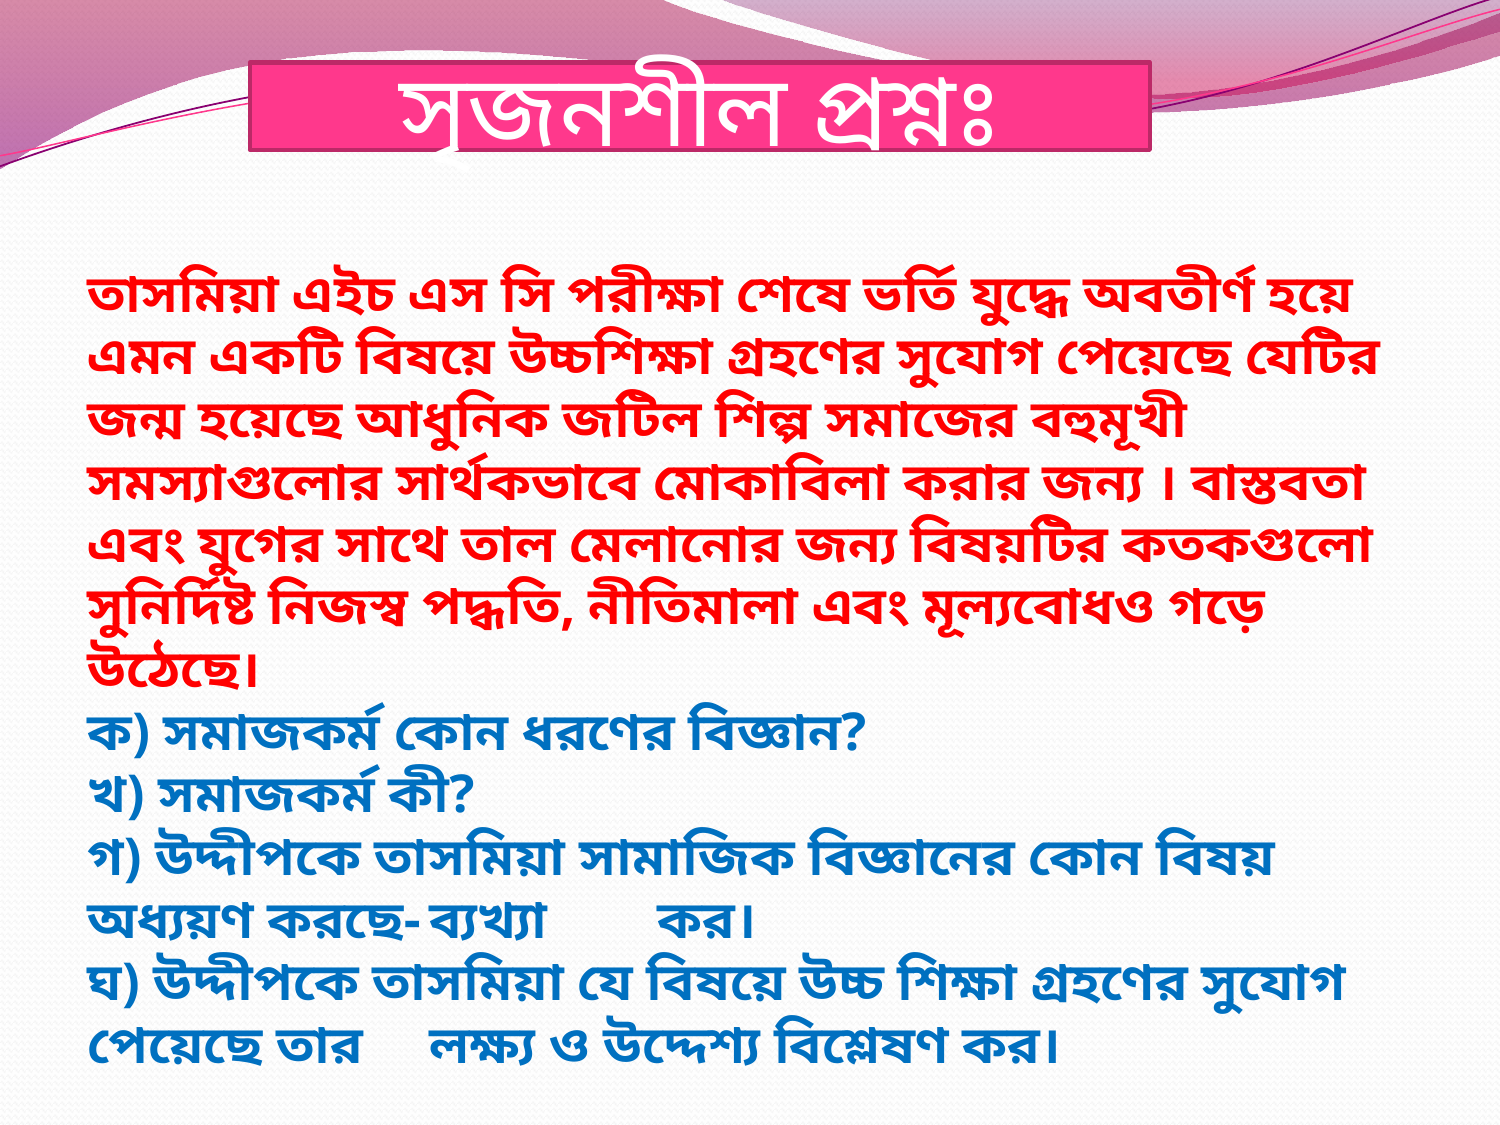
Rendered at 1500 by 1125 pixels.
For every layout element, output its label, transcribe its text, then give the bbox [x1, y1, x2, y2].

text_box সৃজনশীল প্রশ্নঃ [248, 60, 1152, 152]
title তাসমিয়া এইচ এস সি পরীক্ষা শেষে ভর্তি যুদ্ধে অবতীর্ণ হয়ে এমন একটি বিষয়ে উচ্চশিক্ষা গ্রহণের সুযোগ পেয়েছে যেটির জন্ম হয়েছে আধুনিক জটিল শিল্প সমাজের বহুমূখী সমস্যাগুলোর সার্থকভাবে মোকাবিলা করার জন্য । বাস্তবতা এবং যুগের সাথে তাল মেলানোর জন্য বিষয়টির কতকগুলো সুনির্দিষ্ট নিজস্ব পদ্ধতি, নীতিমালা এবং মূল্যবোধও গড়ে উঠেছে। ক) সমাজকর্ম কোন ধরণের বিজ্ঞান? খ) সমাজকর্ম কী? গ) উদ্দীপকে তাসমিয়া সামাজিক বিজ্ঞানের কোন বিষয় অধ্যয়ণ করছে- ব্যখ্যা কর। ঘ) উদ্দীপকে তাসমিয়া যে বিষয়ে উচ্চ শিক্ষা গ্রহণের সুযোগ পেয়েছে তার লক্ষ্য ও উদ্দেশ্য বিশ্লেষণ কর। [87, 187, 1450, 1125]
